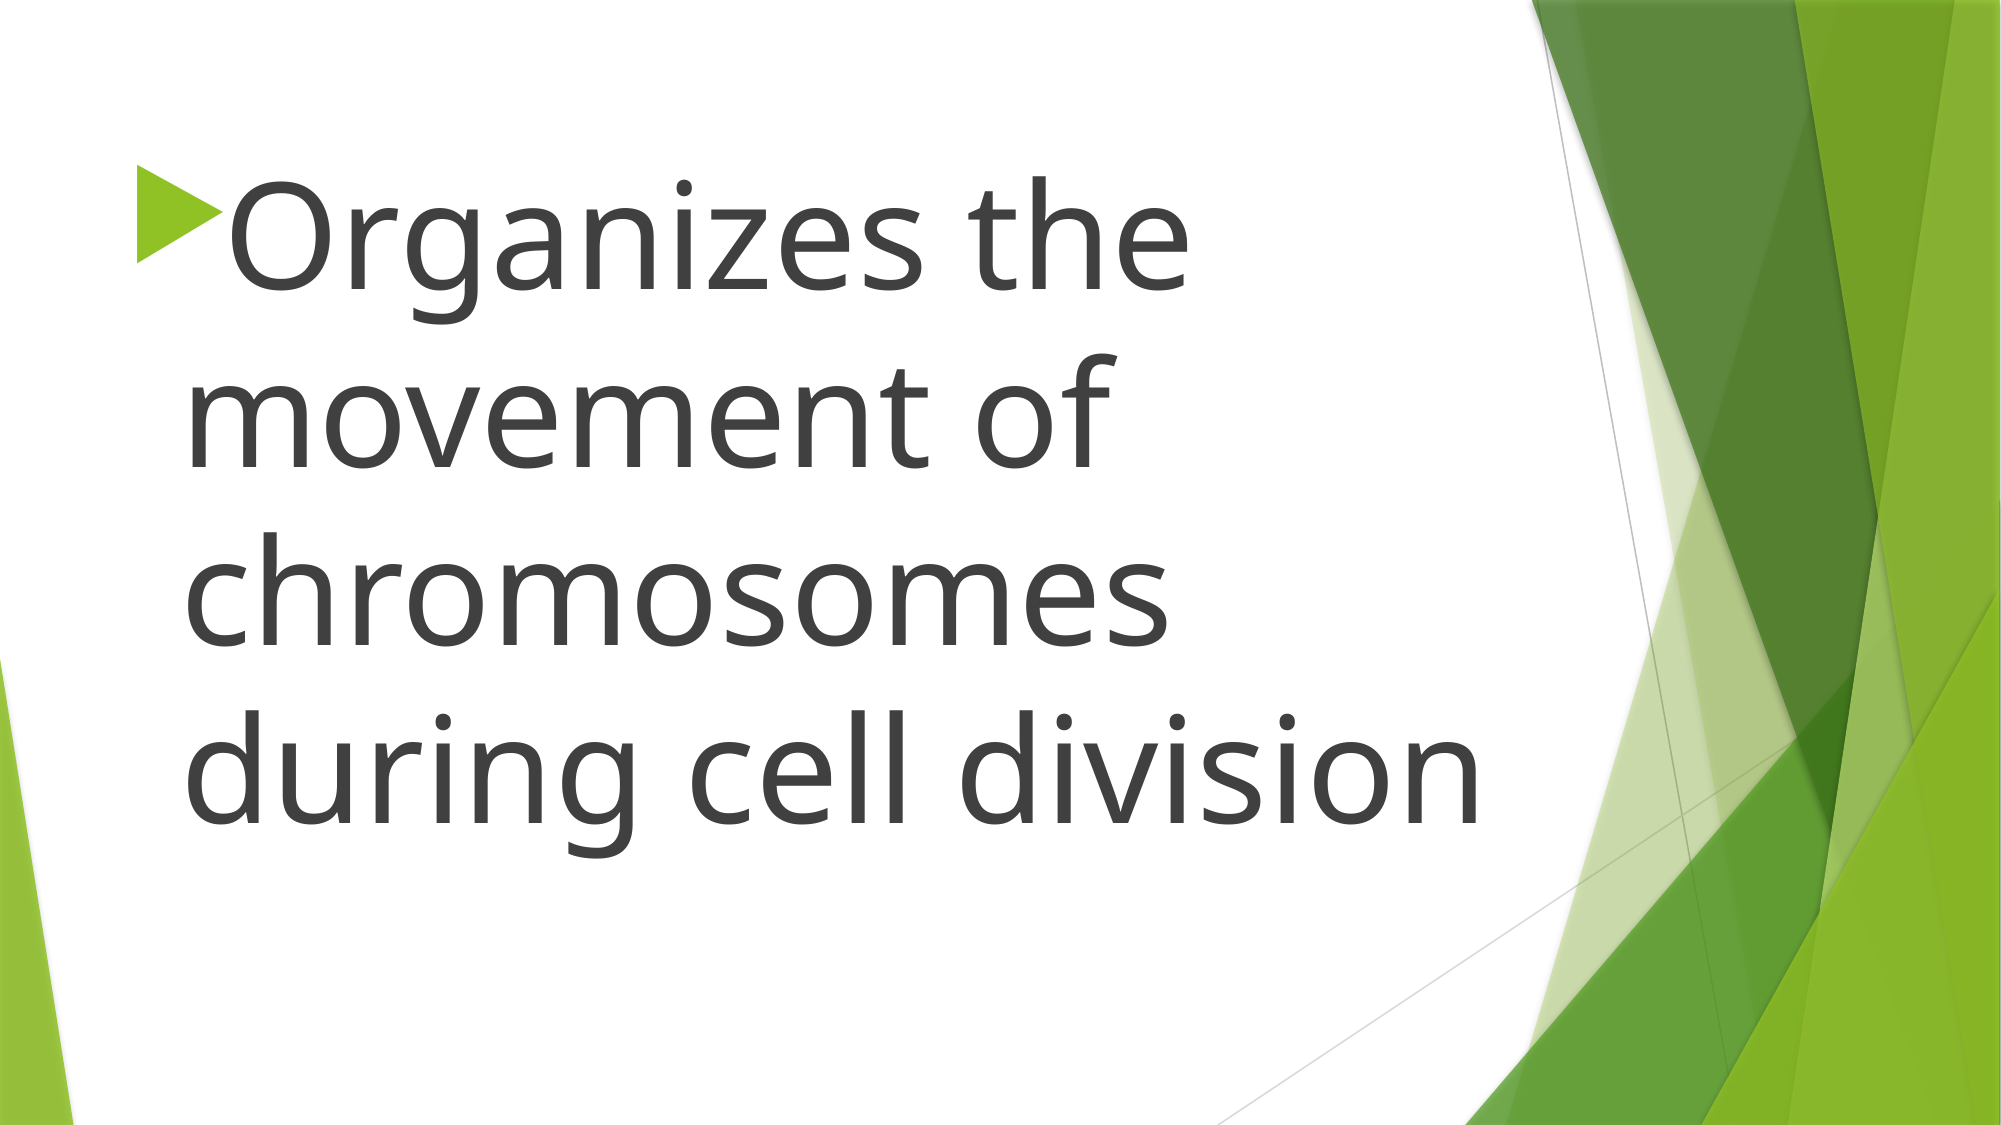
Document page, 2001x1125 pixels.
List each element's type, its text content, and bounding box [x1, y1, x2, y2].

list Organizes the movement of chromosomes during cell division [111, 133, 1522, 992]
